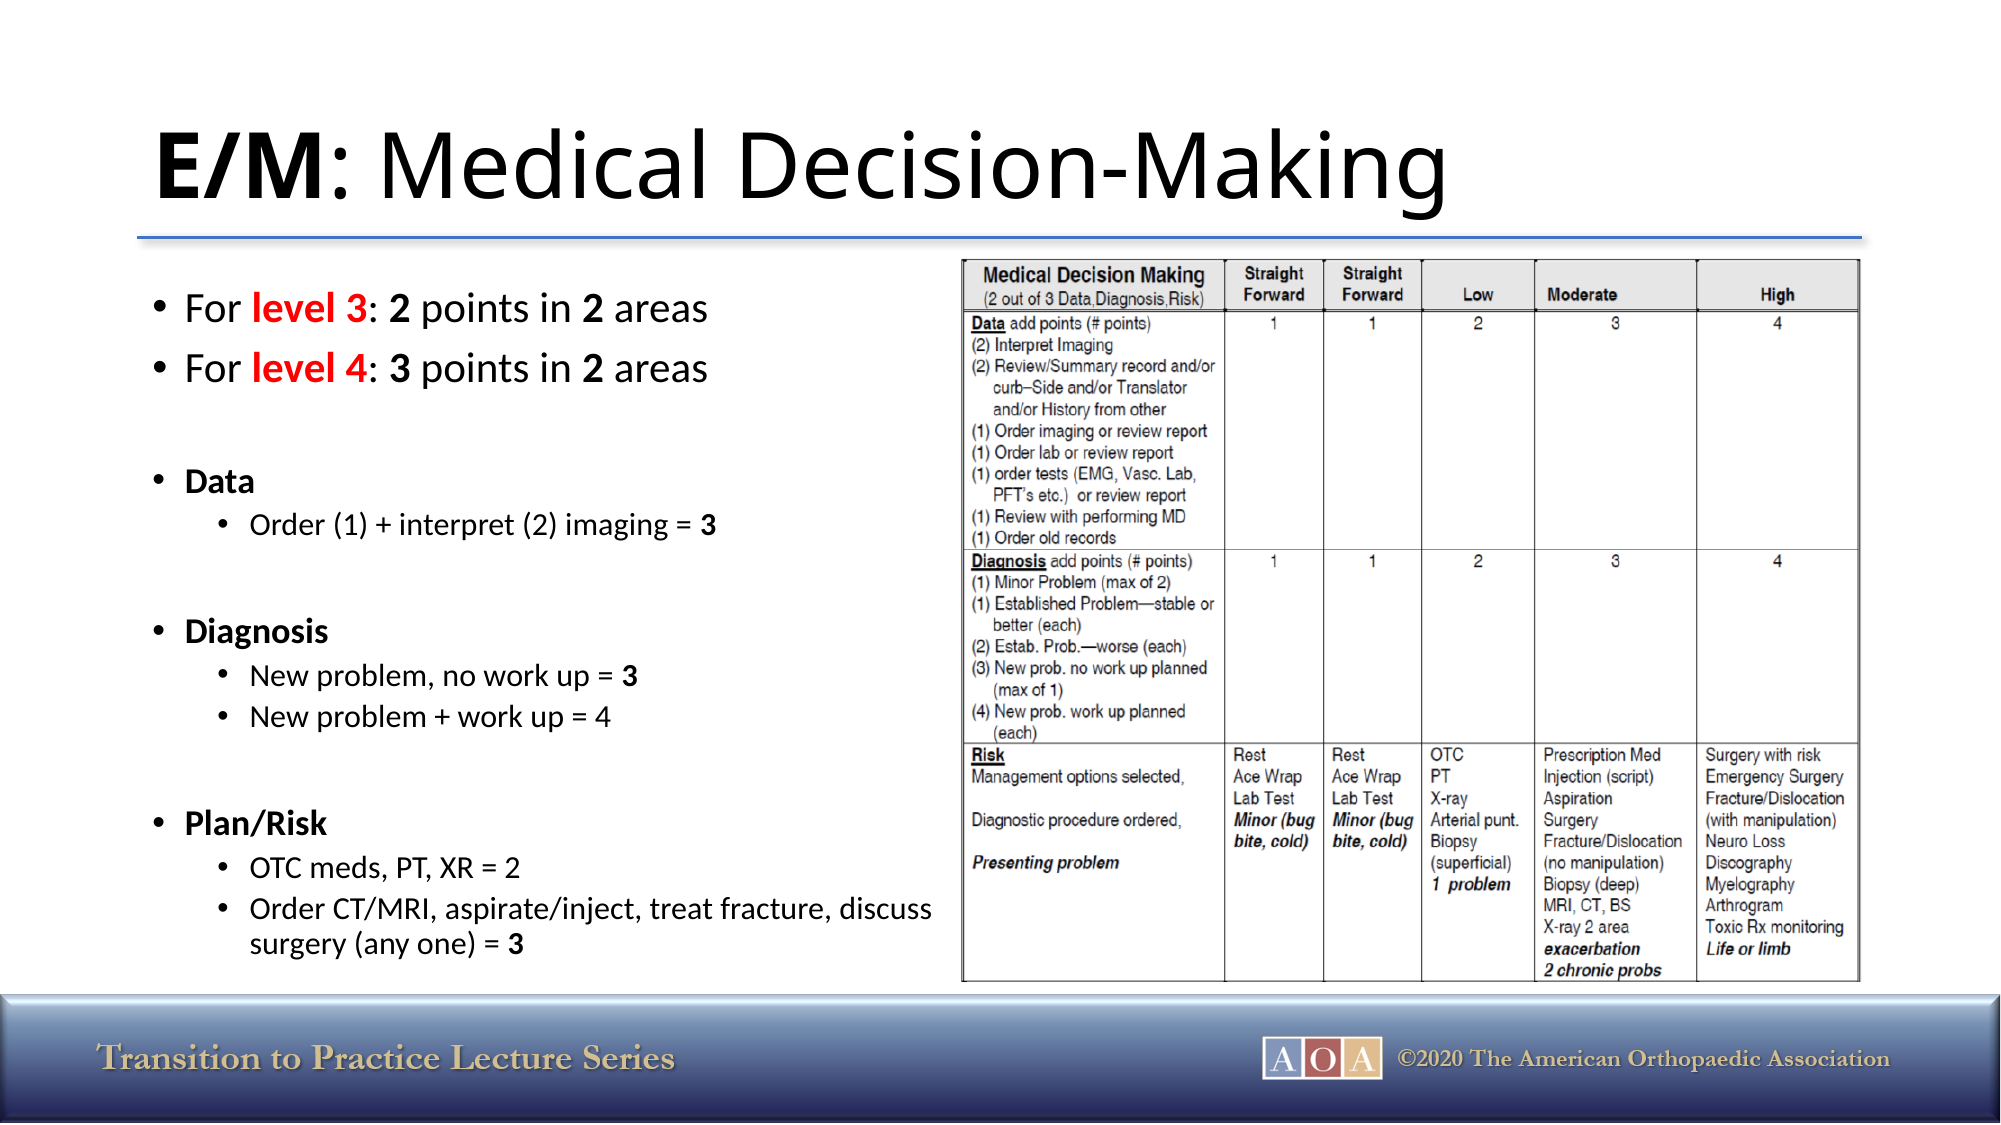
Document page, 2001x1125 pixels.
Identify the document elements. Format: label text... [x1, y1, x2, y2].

picture [0, 992, 2001, 1125]
list For level 3: 2 points in 2 areas For level 4: 3 points in 2 areas Data Order (1) + interpret (2) imaging = 3 Diagnosis New problem, no work up = 3 New problem + work up = 4 Plan/Risk OTC meds, PT, XR = 2 Order CT/MRI, aspirate/inject, treat fracture, discuss surgery (any one) = 3 [137, 277, 958, 970]
picture [958, 252, 1863, 983]
title E/M: Medical Decision-Making [137, 59, 1863, 277]
